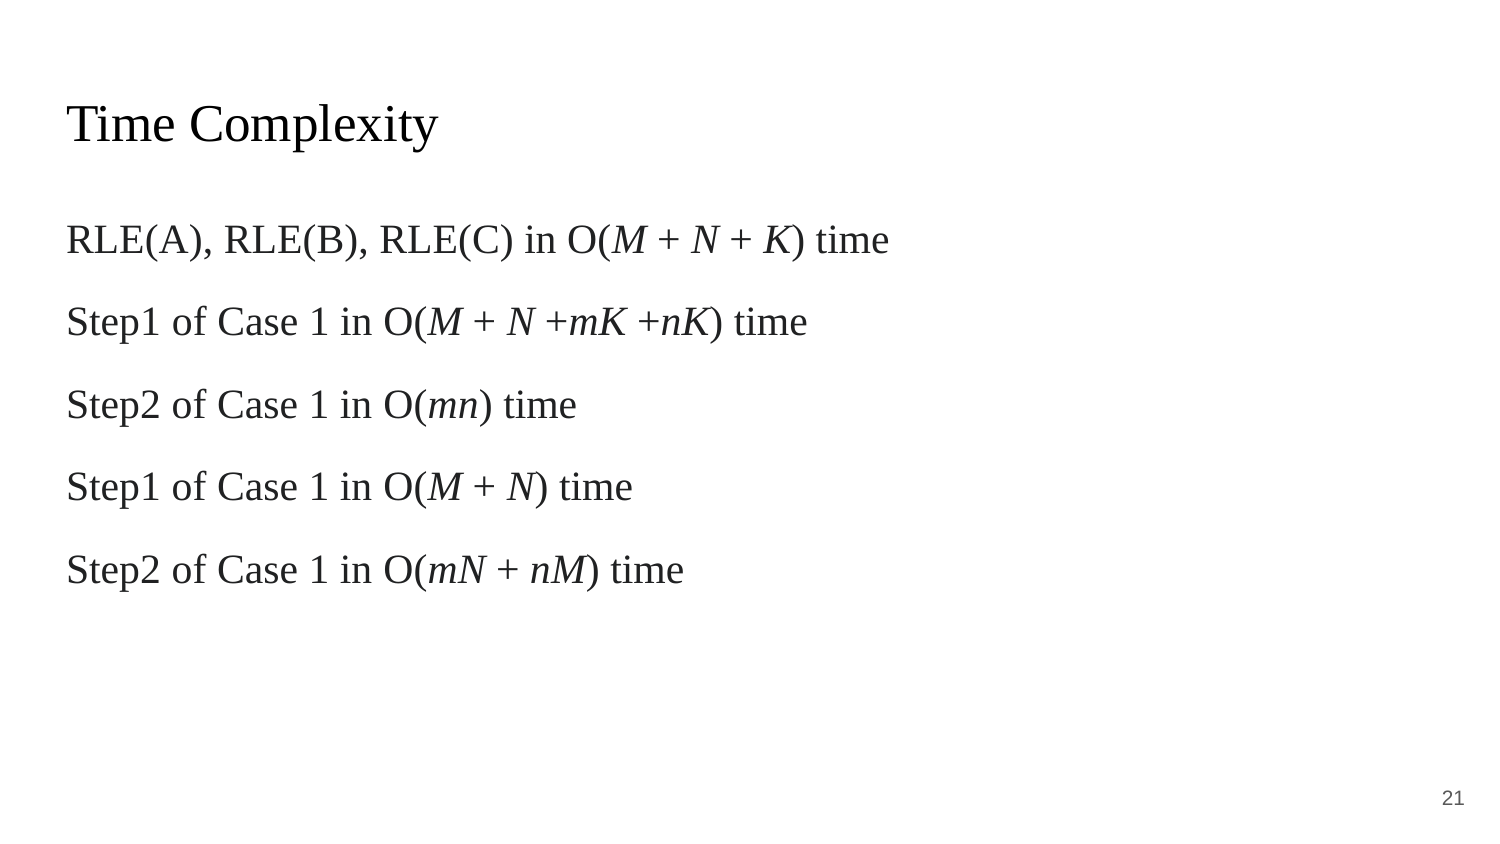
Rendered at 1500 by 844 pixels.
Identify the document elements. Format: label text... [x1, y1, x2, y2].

title Time Complexity [51, 72, 1449, 167]
slide_number 21 [1389, 764, 1480, 830]
list RLE(A), RLE(B), RLE(C) in O(M + N + K) time Step1 of Case 1 in O(M + N +mK +nK) time Step2 of Case 1 in O(mn) time Step1 of Case 1 in O(M + N) time Step2 of Case 1 in O(mN + nM) time [51, 189, 1449, 750]
